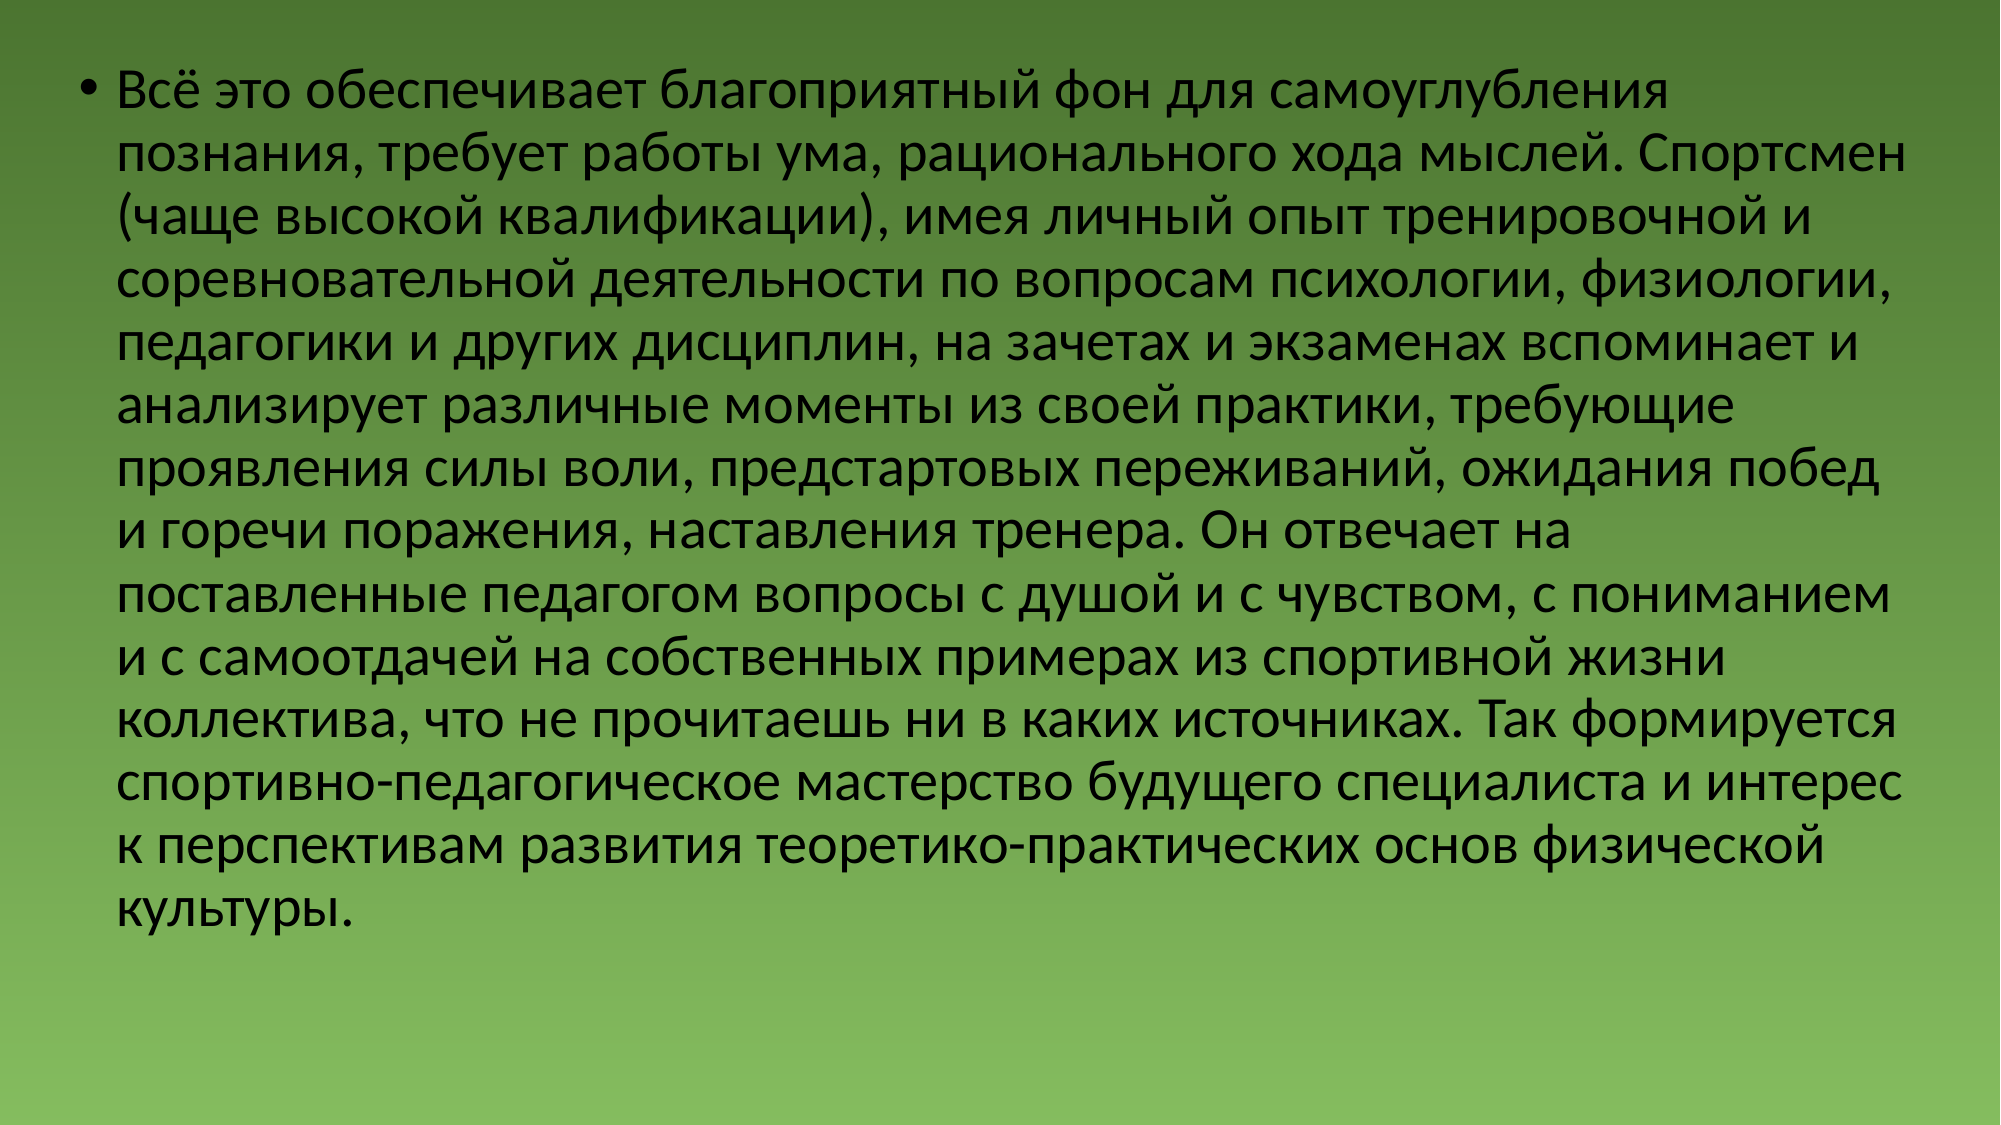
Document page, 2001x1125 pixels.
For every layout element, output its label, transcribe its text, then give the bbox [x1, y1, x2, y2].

list Всё это обеспечивает благоприятный фон для самоуглубления познания, требует работы ума, рационального хода мыслей. Спортсмен (чаще высокой квалификации), имея личный опыт тренировочной и соревновательной деятельности по вопросам психологии, физиологии, педагогики и других дисциплин, на зачетах и экзаменах вспоминает и анализирует различные моменты из своей практики, требующие проявления силы воли, предстартовых переживаний, ожидания побед и горечи поражения, наставления тренера. Он отвечает на поставленные педагогом вопросы с душой и с чувством, с пониманием и с самоотдачей на собственных примерах из спортивной жизни коллектива, что не прочитаешь ни в каких источниках. Так формируется спортивно-педагогическое мастерство будущего специалиста и интерес к перспективам развития теоретико-практических основ физической культуры. [63, 50, 1941, 1044]
